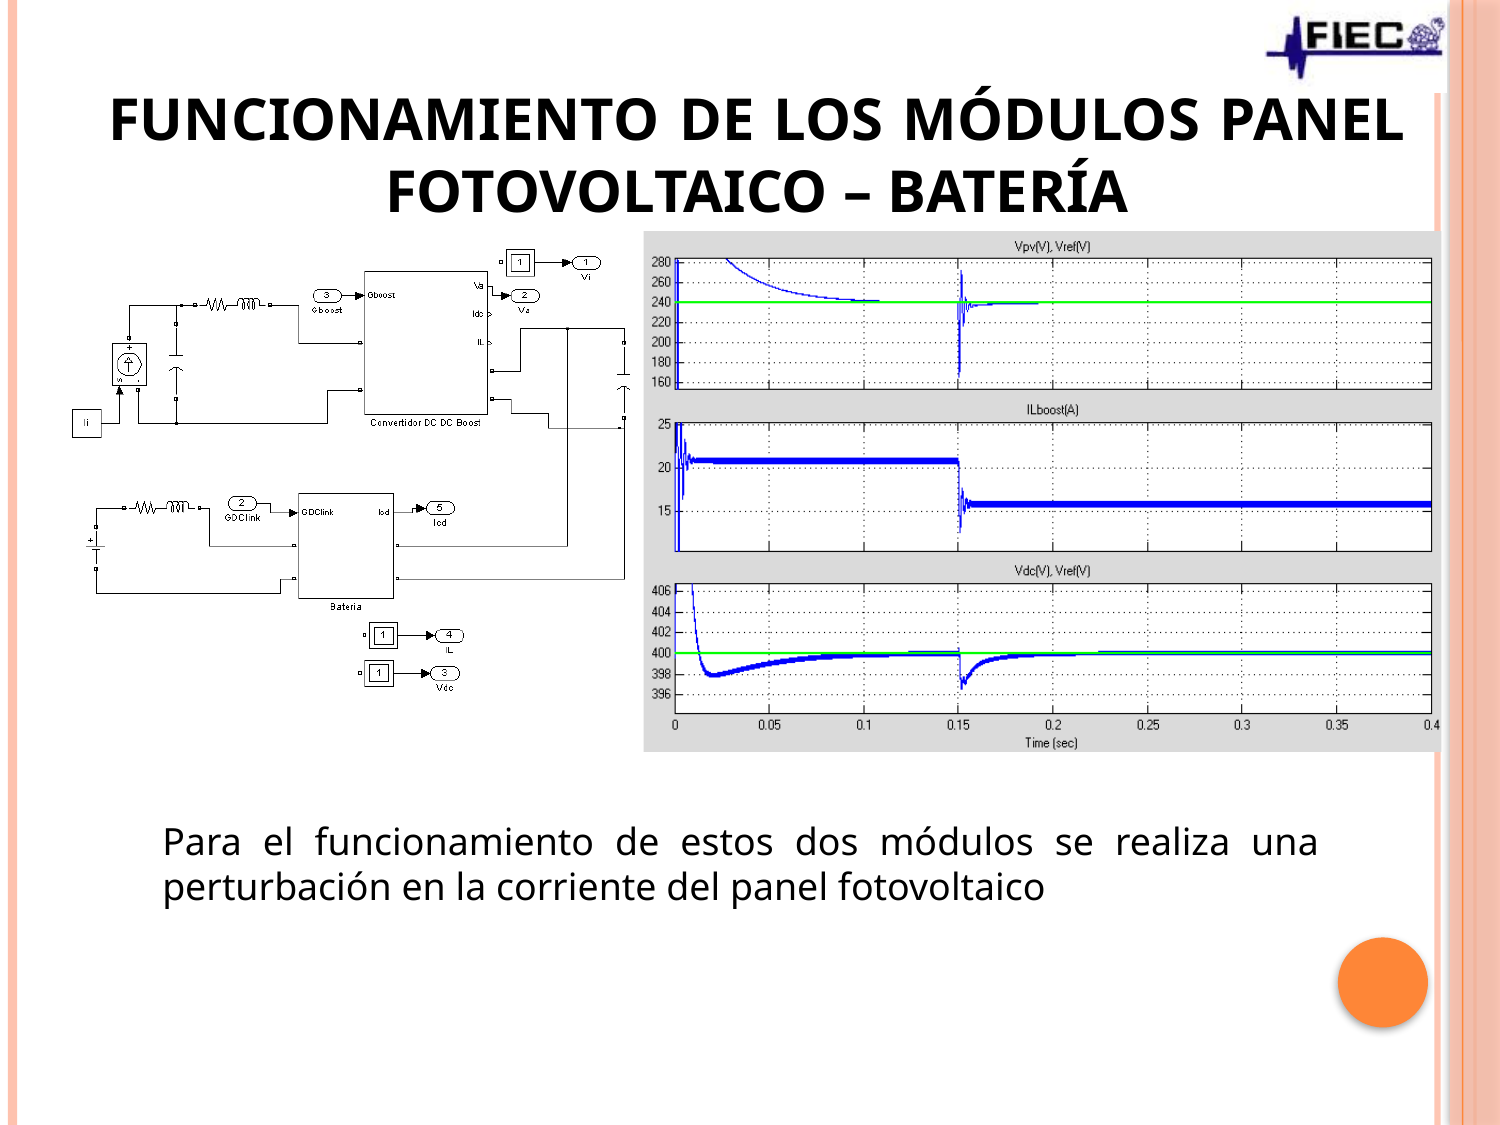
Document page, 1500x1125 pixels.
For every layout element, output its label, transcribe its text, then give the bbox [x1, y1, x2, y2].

title Funcionamiento de los módulos Panel Fotovoltaico – Batería [82, 44, 1432, 228]
picture [64, 231, 1442, 752]
picture [1263, 0, 1448, 94]
text_box Para el funcionamiento de estos dos módulos se realiza una perturbación en la corriente del panel fotovoltaico [147, 810, 1335, 916]
